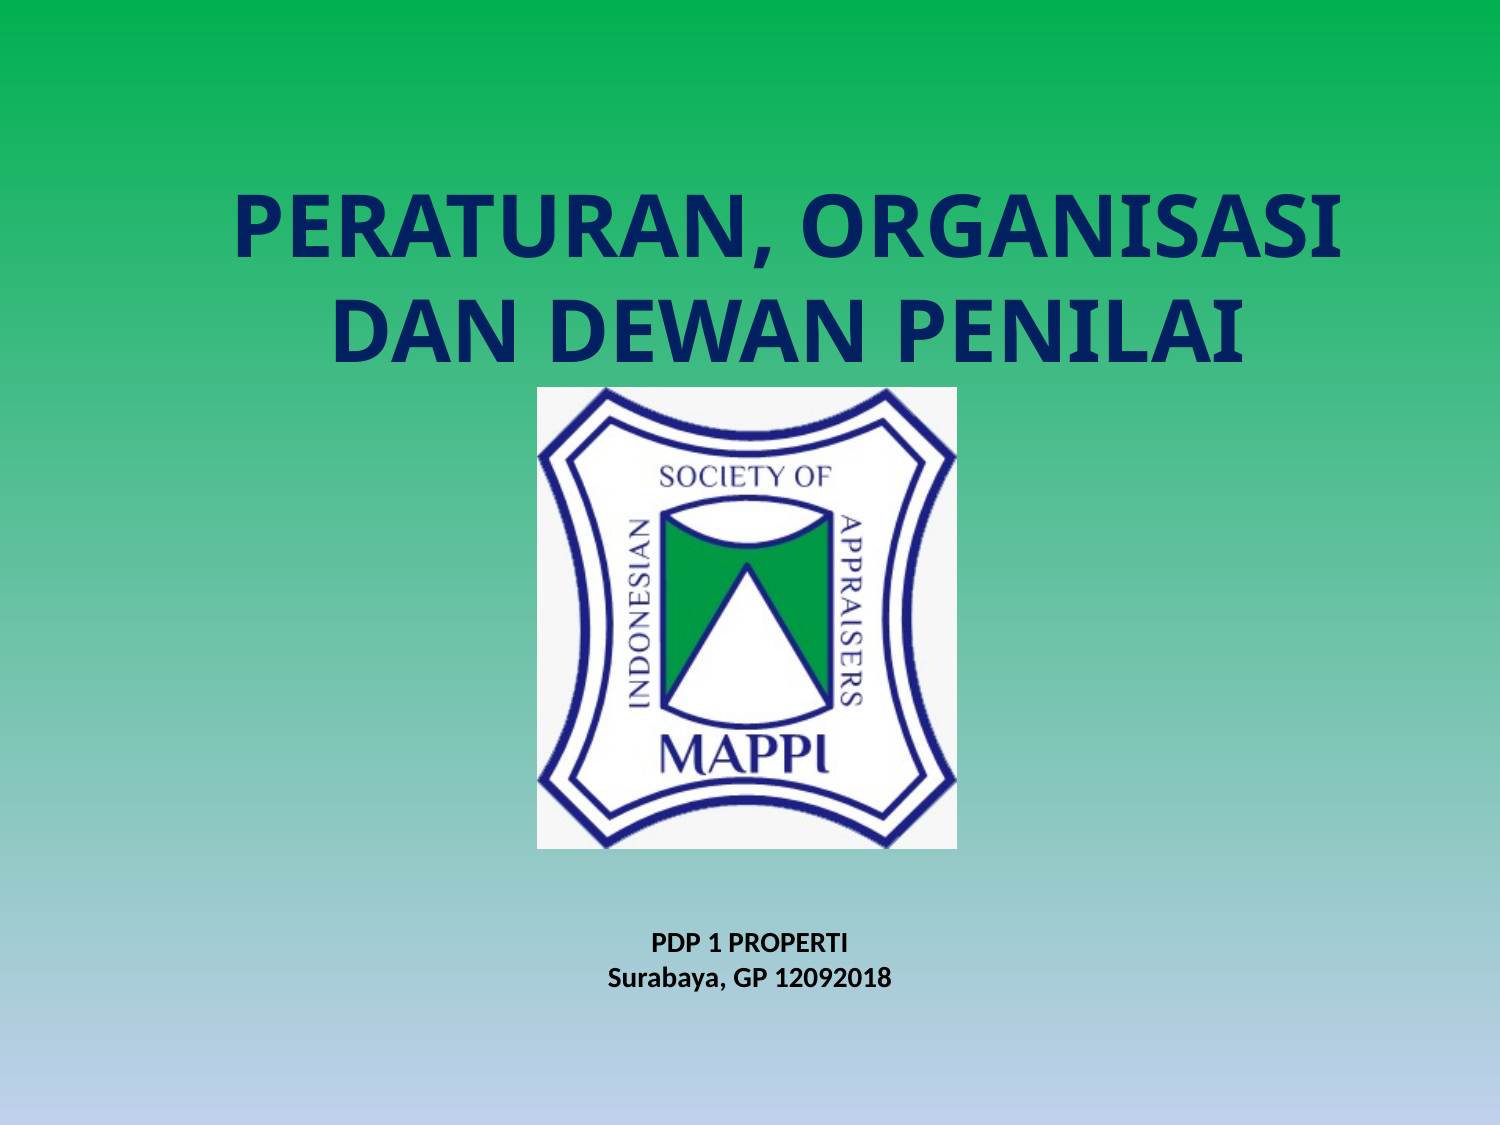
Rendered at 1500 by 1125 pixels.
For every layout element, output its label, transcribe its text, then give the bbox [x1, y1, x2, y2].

picture [537, 387, 957, 849]
text_box PDP 1 PROPERTI Surabaya, GP 12092018 [537, 900, 963, 1018]
title PERATURAN, ORGANISASI DAN DEWAN PENILAI [112, 162, 1463, 388]
